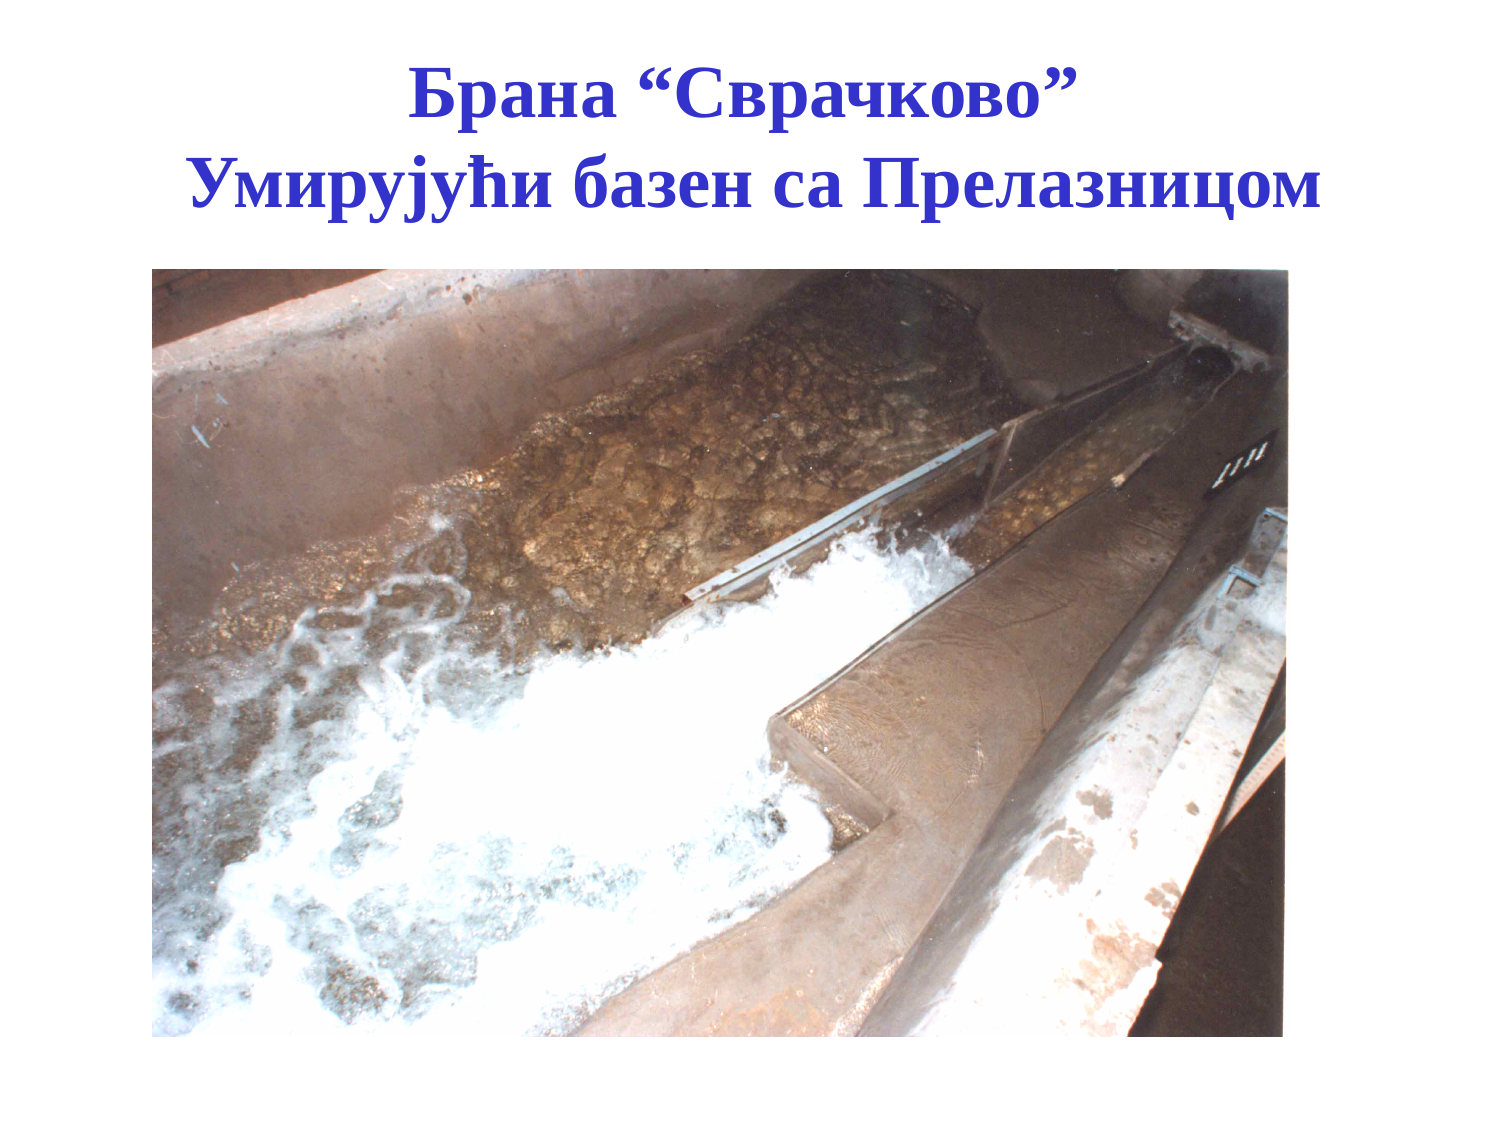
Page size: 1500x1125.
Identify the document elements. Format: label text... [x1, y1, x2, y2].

picture [152, 269, 1290, 1037]
title Брана “Сврачково” Умирујући базен са Прелазницом [0, 42, 1489, 223]
